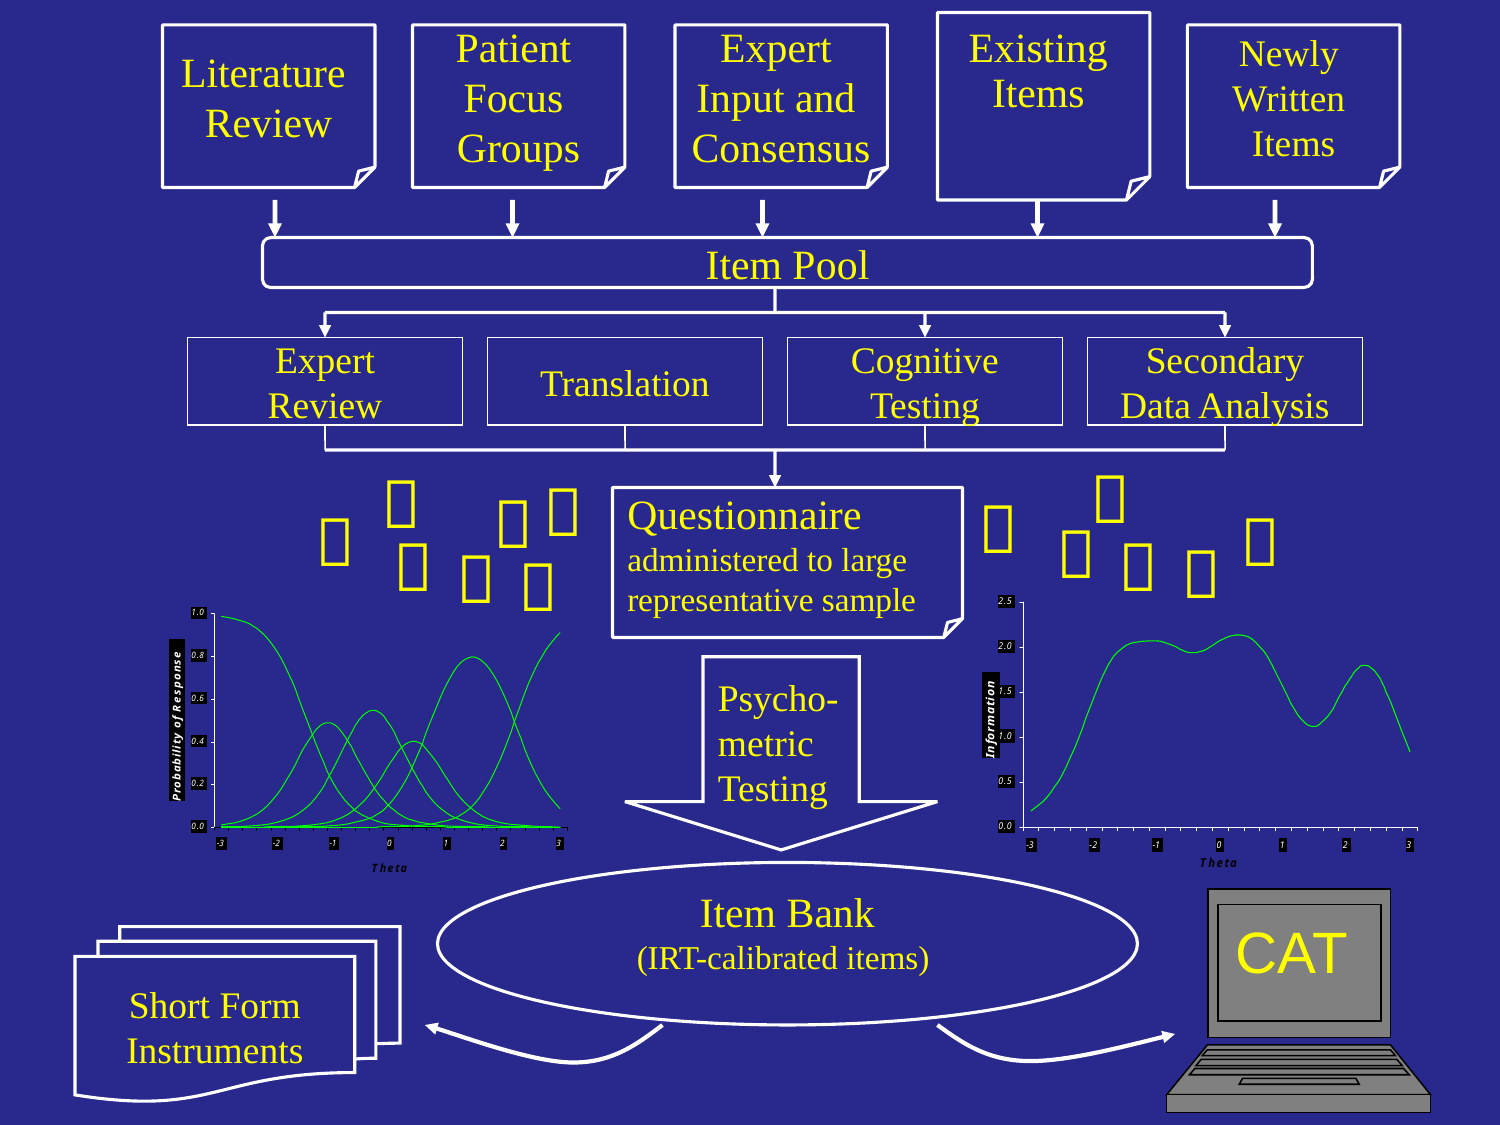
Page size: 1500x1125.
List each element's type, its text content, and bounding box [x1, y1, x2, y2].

text_box  [301, 492, 371, 588]
text_box  [1076, 451, 1146, 545]
text_box  [963, 479, 1034, 575]
text_box  [504, 537, 574, 602]
text_box Questionnaire administered to large representative sample [612, 487, 963, 638]
text_box  [1104, 517, 1174, 585]
text_box [1031, 199, 1044, 238]
text_box [756, 199, 769, 238]
text_box Psycho- metric Testing [624, 656, 938, 850]
text_box  [366, 454, 437, 550]
text_box  [1041, 504, 1104, 585]
text_box [268, 199, 282, 238]
text_box  [1166, 524, 1237, 585]
text_box Item Pool [262, 237, 1313, 288]
text_box Translation [487, 337, 763, 425]
text_box [1268, 199, 1282, 238]
text_box Cognitive Testing [787, 337, 1063, 425]
text_box Newly Written Items [1187, 24, 1400, 188]
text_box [974, 587, 1421, 881]
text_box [937, 888, 1431, 1113]
text_box  [441, 529, 504, 598]
text_box [506, 199, 519, 238]
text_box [149, 599, 570, 894]
text_box Item Bank (IRT-calibrated items) [447, 862, 970, 1025]
text_box [318, 313, 332, 337]
text_box [1218, 312, 1232, 338]
text_box [768, 451, 782, 488]
text_box Expert Input and Consensus [674, 24, 888, 188]
text_box Expert Review [187, 337, 463, 425]
text_box  [479, 474, 549, 570]
text_box Patient Focus Groups [412, 24, 625, 188]
text_box [918, 313, 932, 338]
text_box  [529, 462, 599, 558]
text_box Existing Items [937, 12, 1150, 201]
text_box  [379, 517, 449, 598]
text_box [74, 926, 663, 1102]
text_box Literature Review [162, 24, 375, 188]
text_box  [1226, 492, 1296, 585]
text_box Secondary Data Analysis [1087, 337, 1363, 425]
